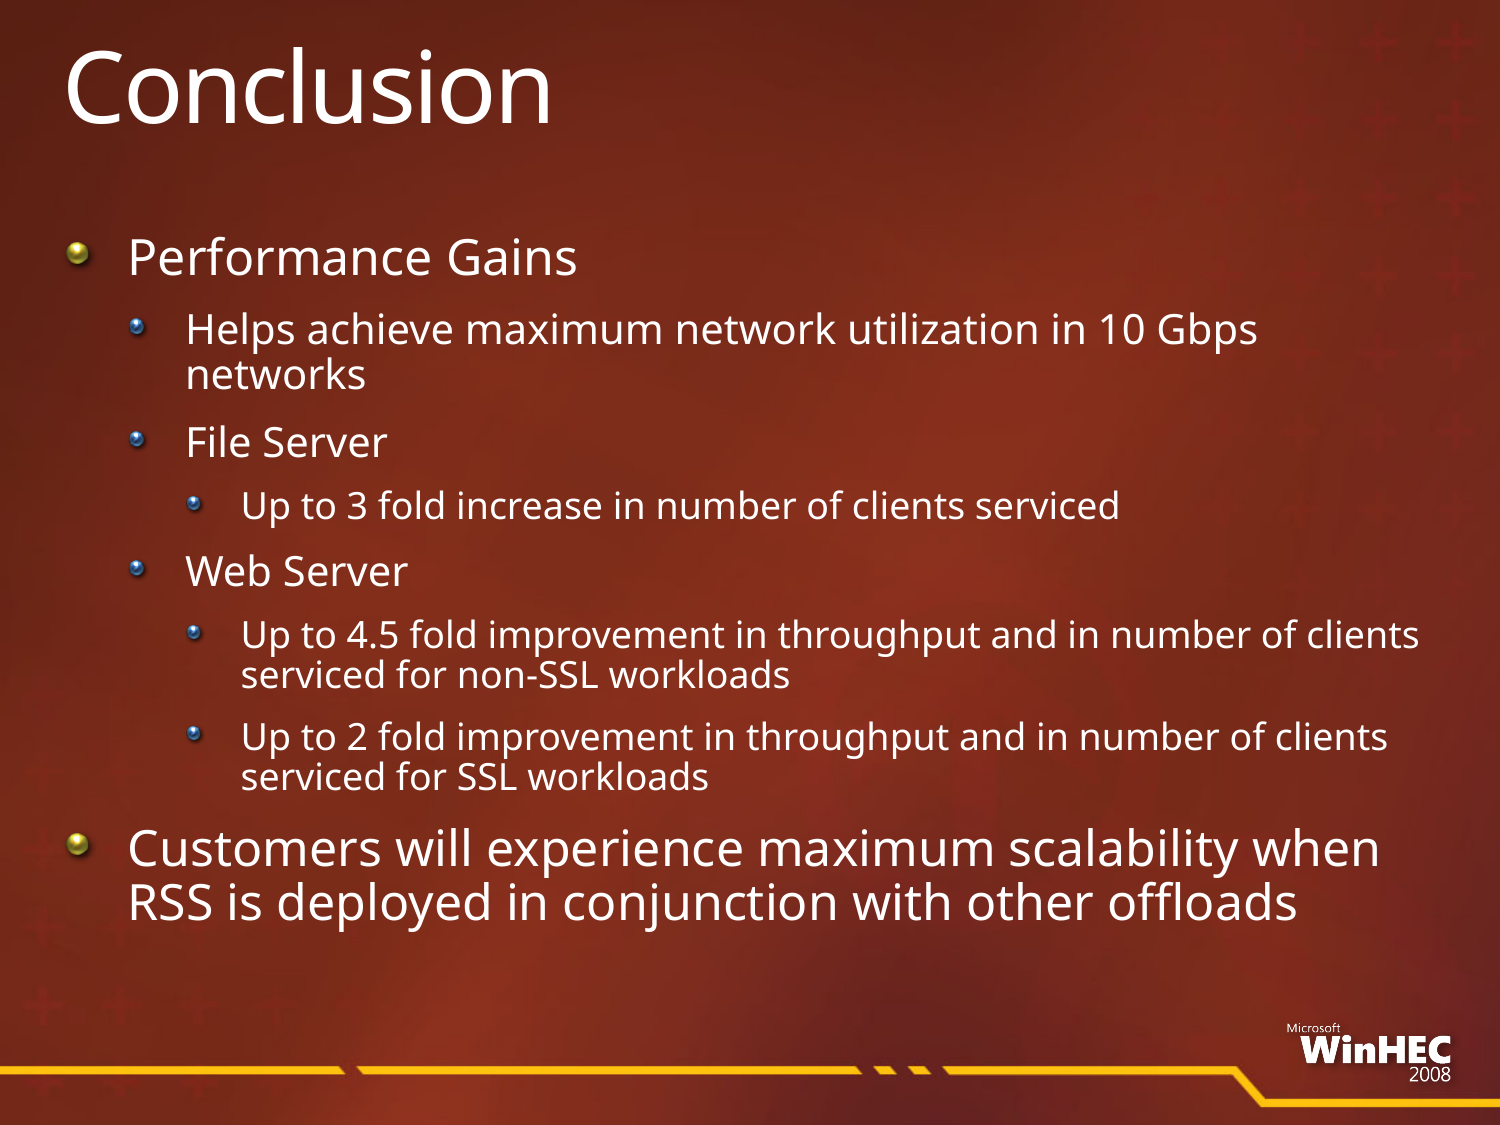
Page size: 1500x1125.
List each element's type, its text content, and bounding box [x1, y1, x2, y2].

list Performance Gains Helps achieve maximum network utilization in 10 Gbps networks File Server Up to 3 fold increase in number of clients serviced Web Server Up to 4.5 fold improvement in throughput and in number of clients serviced for non-SSL workloads Up to 2 fold improvement in throughput and in number of clients serviced for SSL workloads Customers will experience maximum scalability when RSS is deployed in conjunction with other offloads [62, 231, 1438, 895]
picture [0, 0, 1500, 1125]
title Conclusion [62, 37, 1438, 147]
